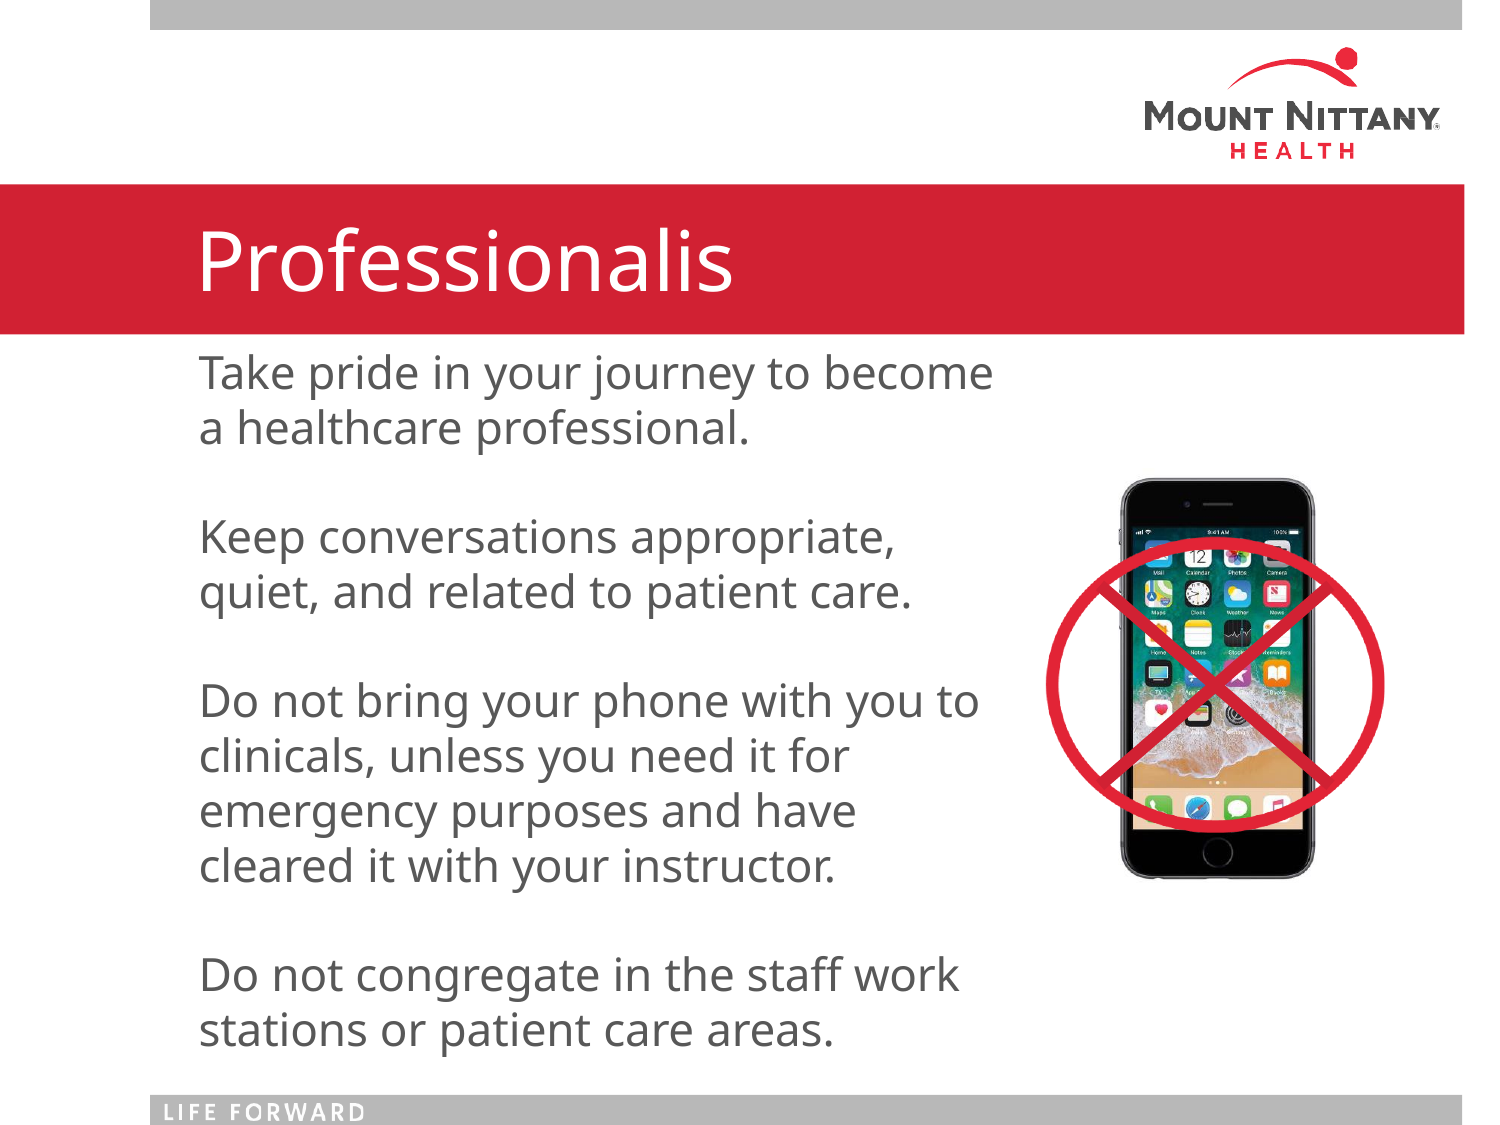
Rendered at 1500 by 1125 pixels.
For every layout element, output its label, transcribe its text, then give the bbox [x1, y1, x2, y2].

picture [1229, 107, 1251, 130]
picture [349, 1103, 364, 1121]
text_box [1118, 468, 1317, 536]
picture [310, 1103, 326, 1121]
picture [331, 1103, 344, 1121]
picture [1300, 142, 1313, 159]
picture [1205, 107, 1226, 131]
picture [1177, 107, 1202, 131]
picture [1287, 101, 1313, 130]
text_box [0, 184, 1465, 335]
picture [1335, 47, 1358, 70]
title Professionalism [192, 205, 794, 408]
text_box [1045, 536, 1385, 833]
text_box Take pride in your journey to become a healthcare professional. Keep conversations appropriate, quiet, and related to patient care. Do not bring your phone with you to clinicals, unless you need it for emergency purposes and have cleared it with your instructor. Do not congregate in the staff work stations or patient care areas. [196, 342, 1031, 1056]
picture [284, 1103, 307, 1121]
picture [245, 1103, 262, 1121]
picture [267, 1103, 280, 1121]
picture [1275, 142, 1292, 159]
text_box [1118, 833, 1317, 883]
picture [1145, 101, 1174, 130]
picture [1254, 142, 1267, 159]
